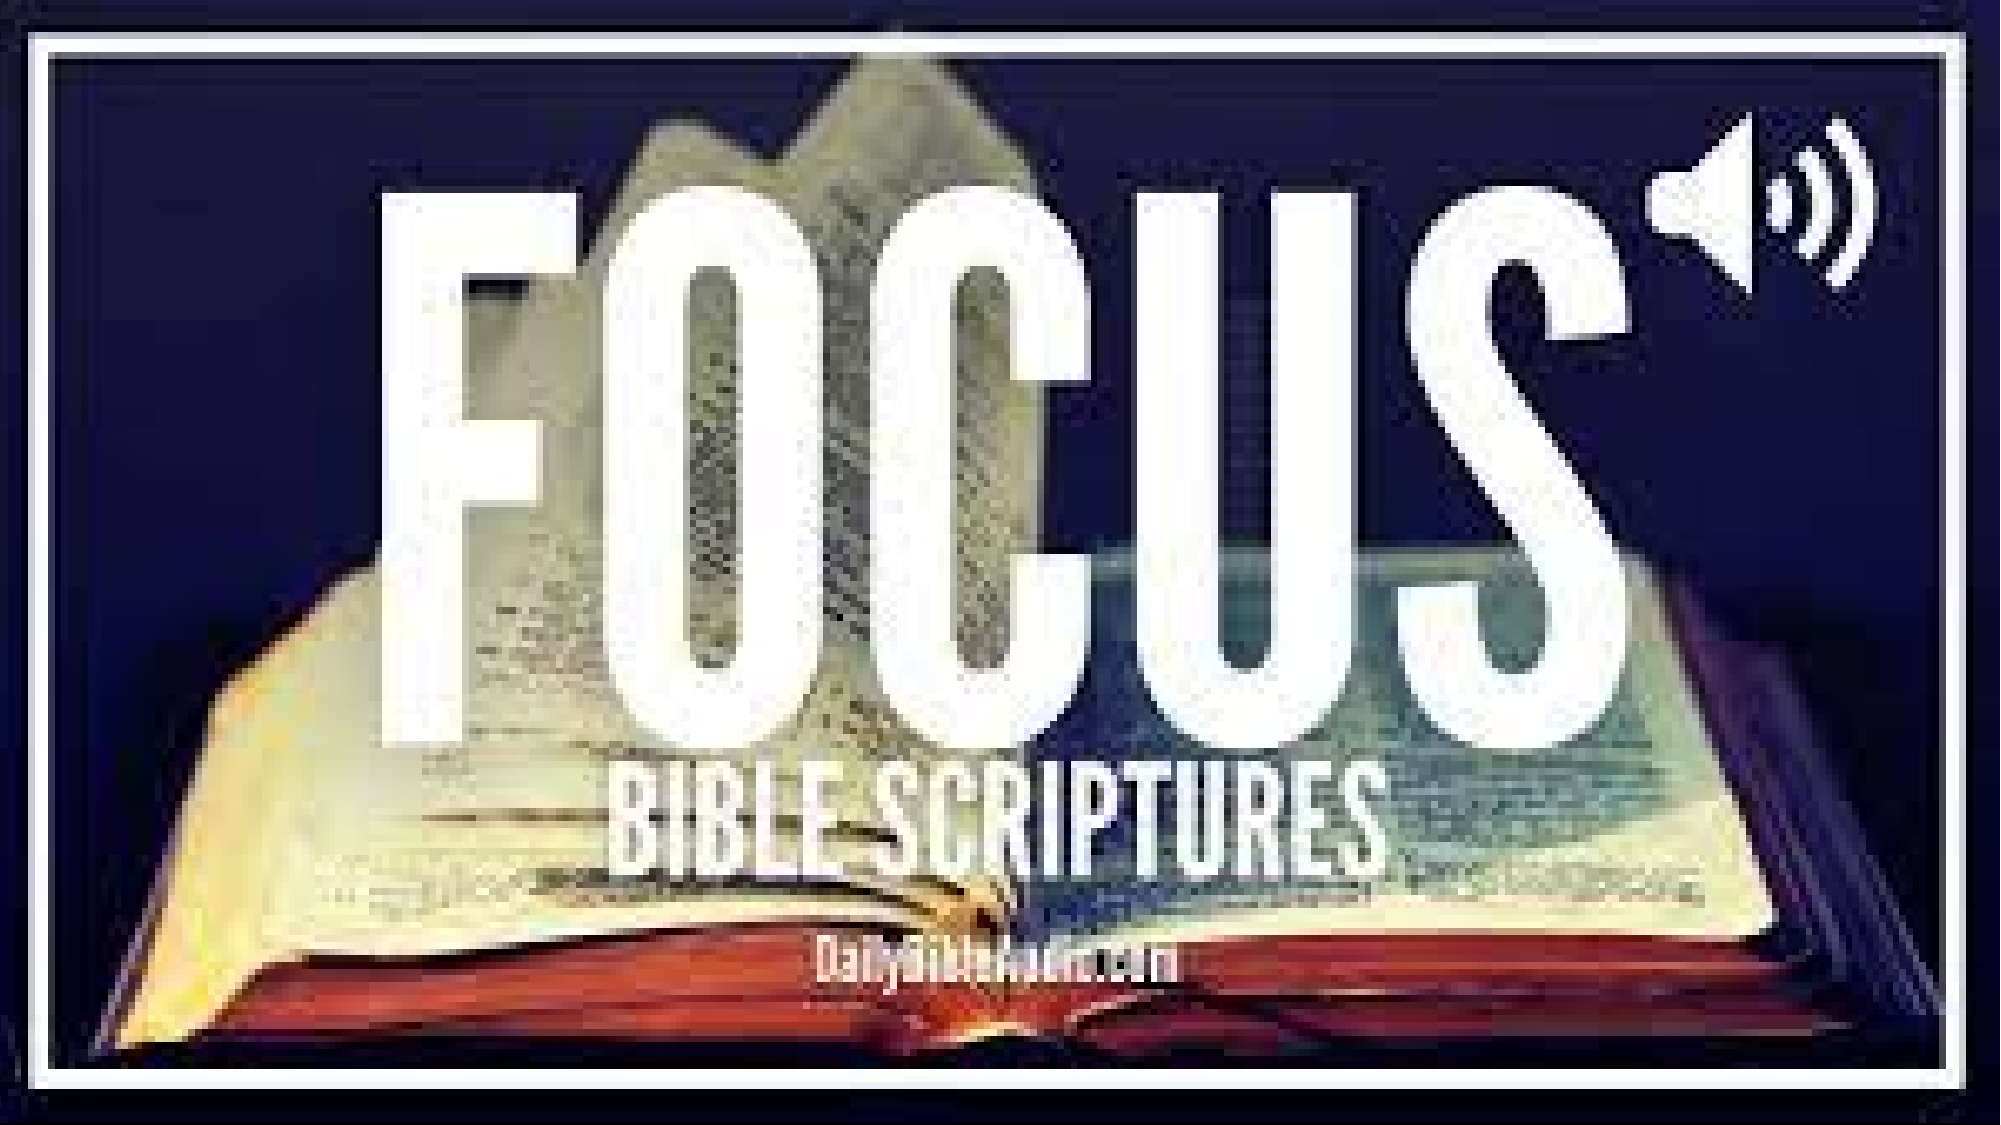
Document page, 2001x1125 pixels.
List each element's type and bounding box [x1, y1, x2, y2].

list [0, 0, 2000, 1123]
